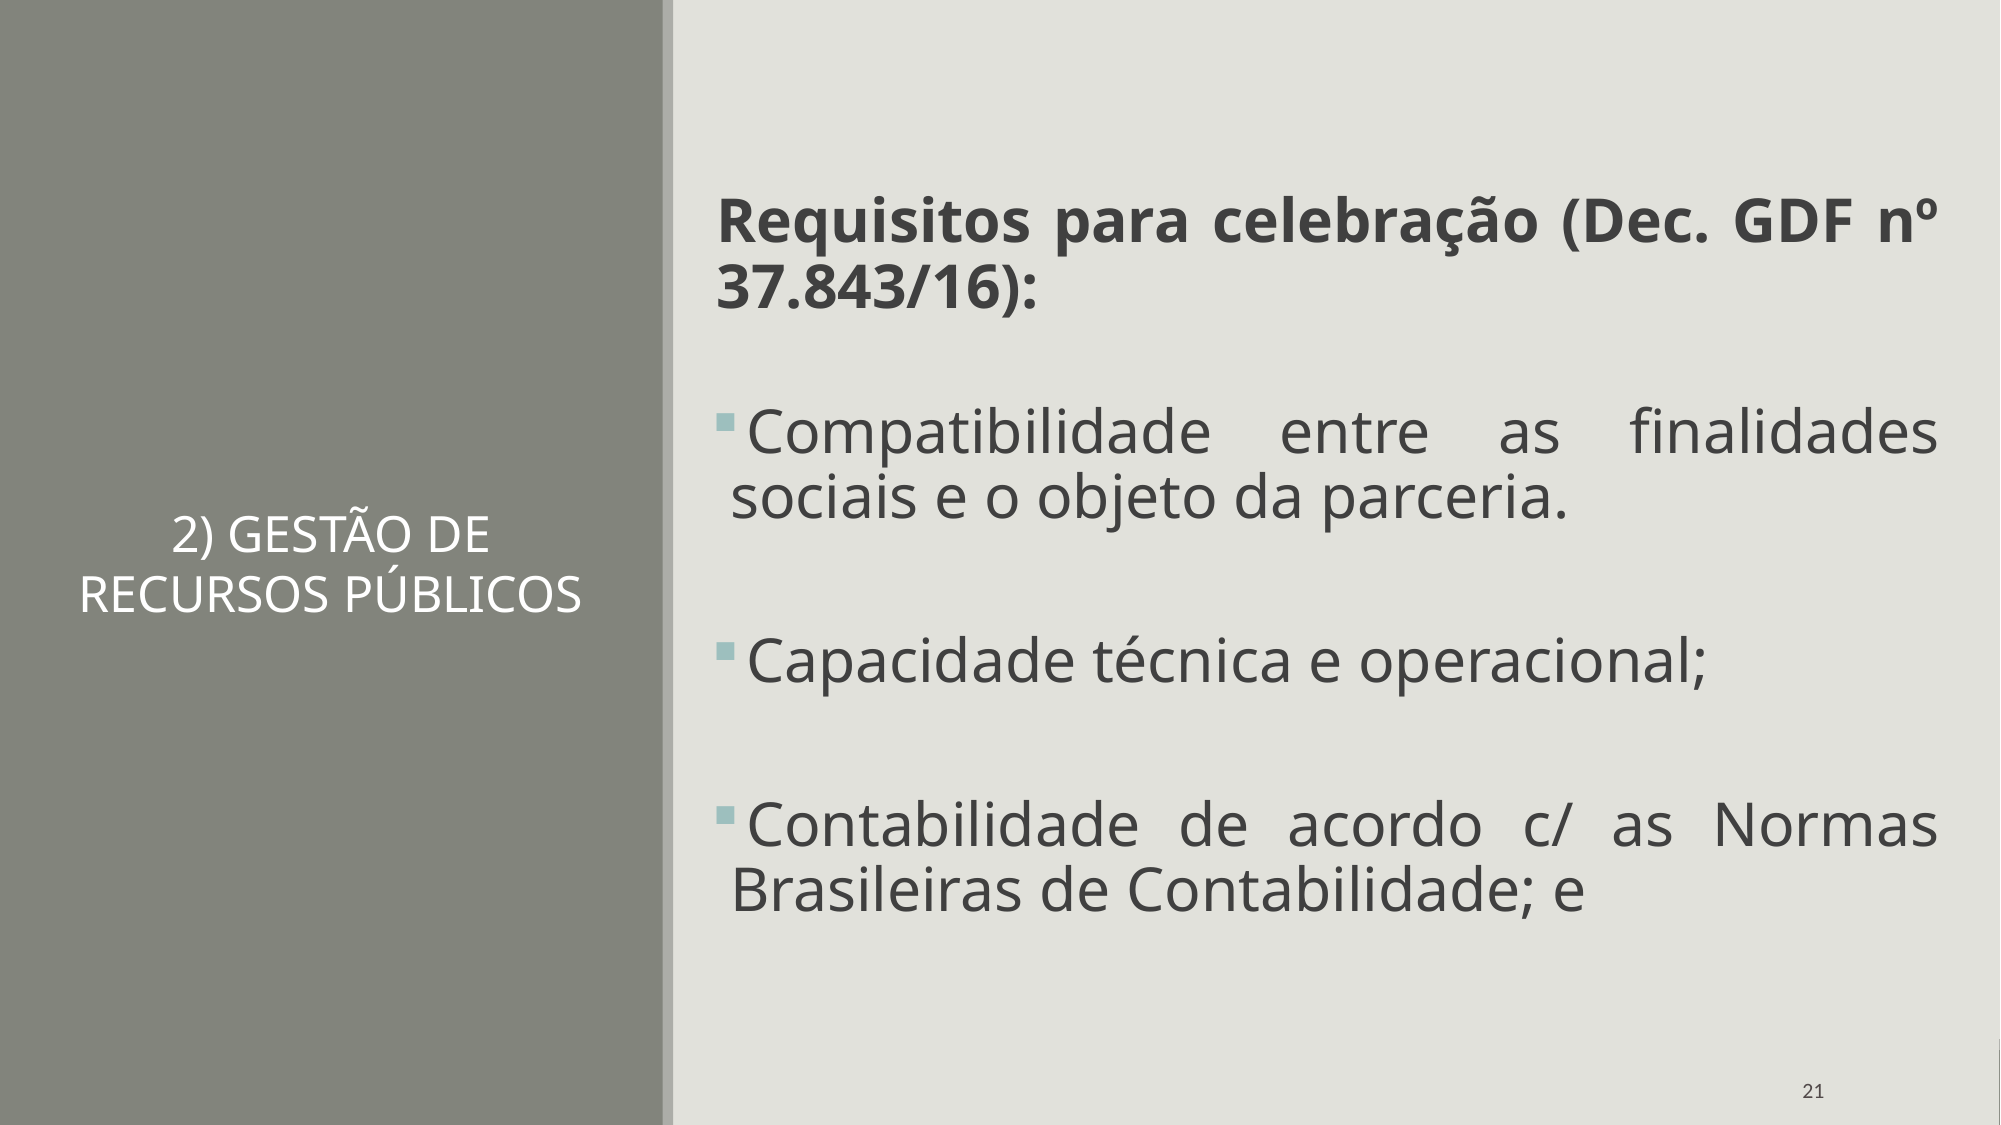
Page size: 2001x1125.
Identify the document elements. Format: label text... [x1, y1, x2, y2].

title 2) GESTÃO DE RECURSOS PÚBLICOS [28, 99, 633, 1026]
list Requisitos para celebração (Dec. GDF nº 37.843/16): Compatibilidade entre as finalidades sociais e o objeto da parceria. Capacidade técnica e operacional; Contabilidade de acordo c/ as Normas Brasileiras de Contabilidade; e [703, 99, 1940, 938]
text_box [674, 0, 2000, 1125]
slide_number 21 [1660, 1059, 1840, 1120]
text_box [661, 0, 674, 1125]
text_box [0, 0, 661, 1125]
